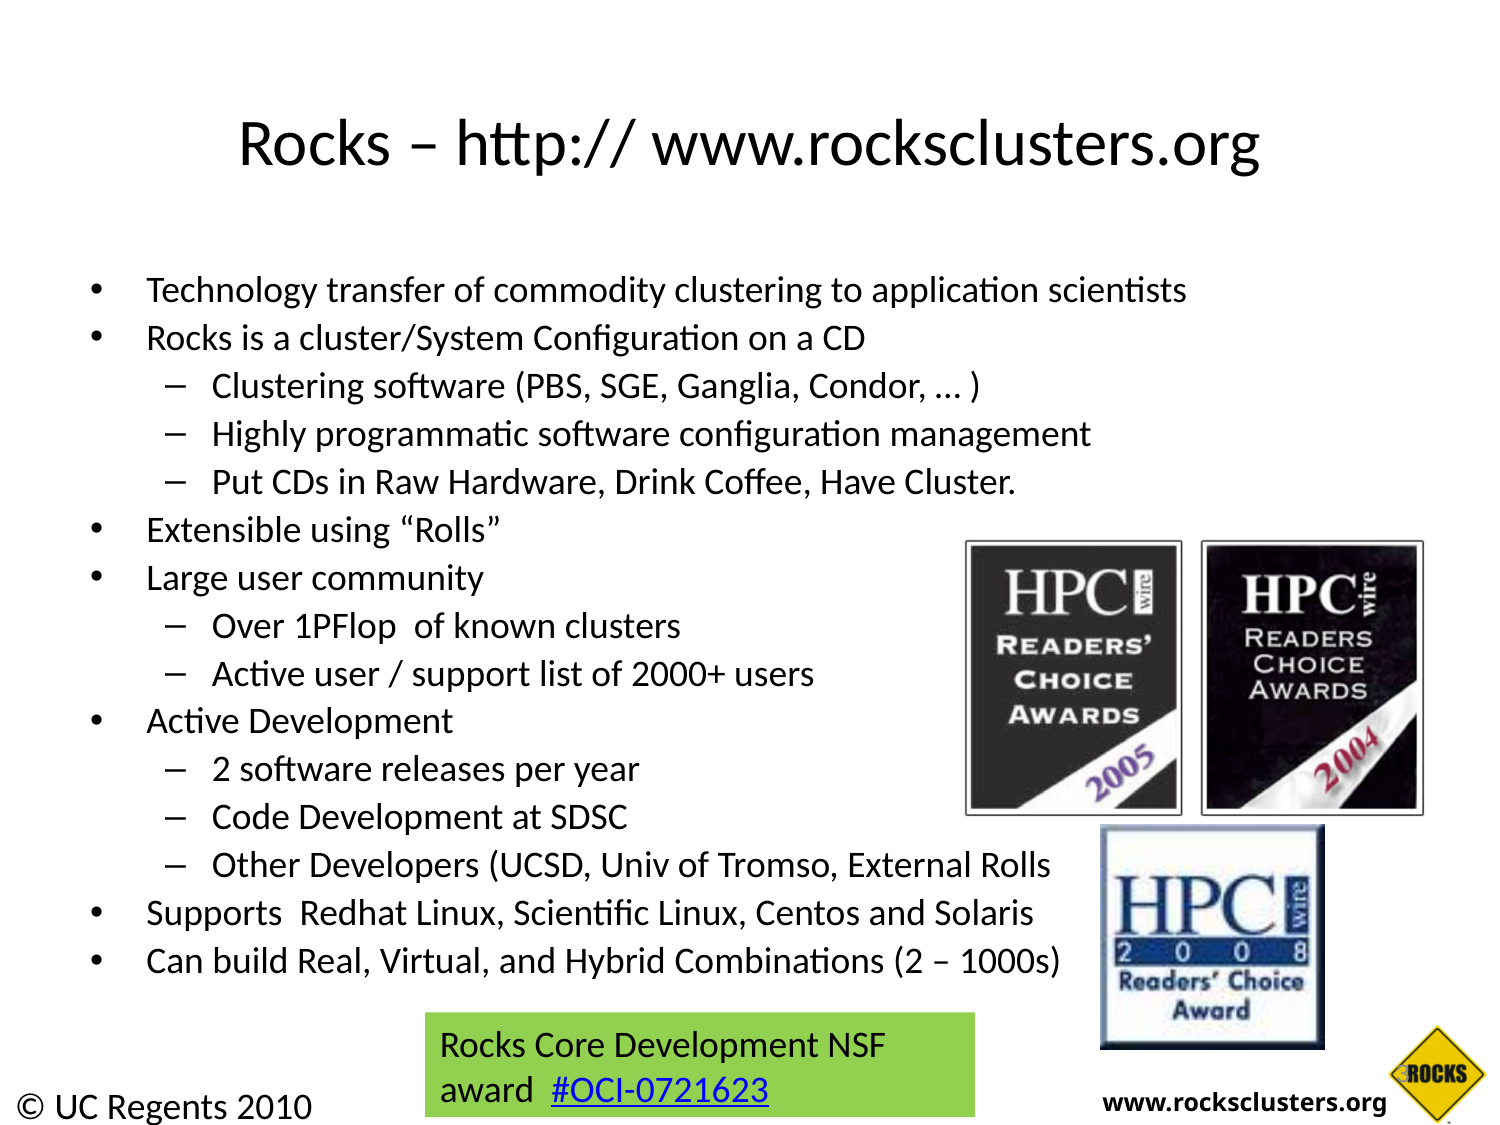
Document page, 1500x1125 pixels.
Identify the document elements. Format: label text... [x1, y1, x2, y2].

list Technology transfer of commodity clustering to application scientists Rocks is a cluster/System Configuration on a CD Clustering software (PBS, SGE, Ganglia, Condor, … ) Highly programmatic software configuration management Put CDs in Raw Hardware, Drink Coffee, Have Cluster. Extensible using “Rolls” Large user community Over 1PFlop of known clusters Active user / support list of 2000+ users Active Development 2 software releases per year Code Development at SDSC Other Developers (UCSD, Univ of Tromso, External Rolls Supports Redhat Linux, Scientific Linux, Centos and Solaris Can build Real, Virtual, and Hybrid Combinations (2 – 1000s) [75, 262, 1425, 1005]
picture [1099, 824, 1326, 1051]
text_box Rocks Core Development NSF award #OCI-0721623 [425, 1012, 975, 1118]
title Rocks – http:// www.rocksclusters.org [75, 45, 1425, 233]
slide_number 3 [1074, 1042, 1425, 1103]
picture [962, 537, 1425, 817]
picture [1387, 1025, 1488, 1125]
